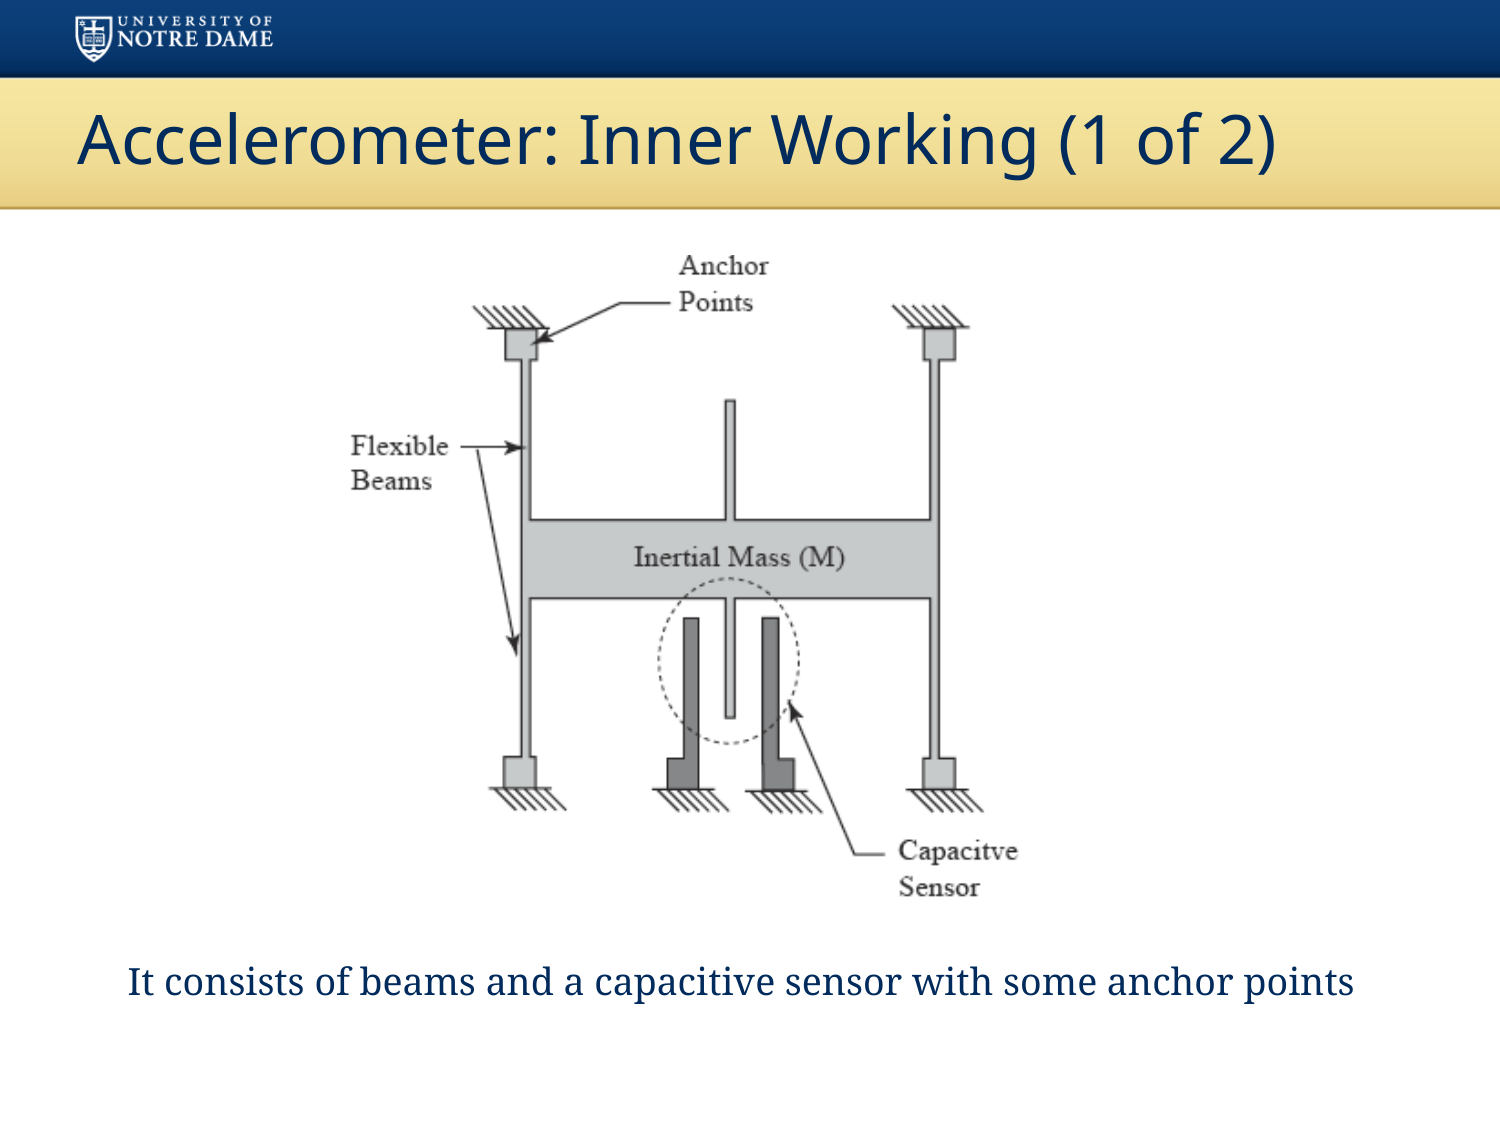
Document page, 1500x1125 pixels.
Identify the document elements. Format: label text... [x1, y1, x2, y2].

picture [0, 0, 1500, 1125]
list It consists of beams and a capacitive sensor with some anchor points [112, 950, 1388, 1016]
title Accelerometer: Inner Working (1 of 2) [62, 62, 1425, 213]
